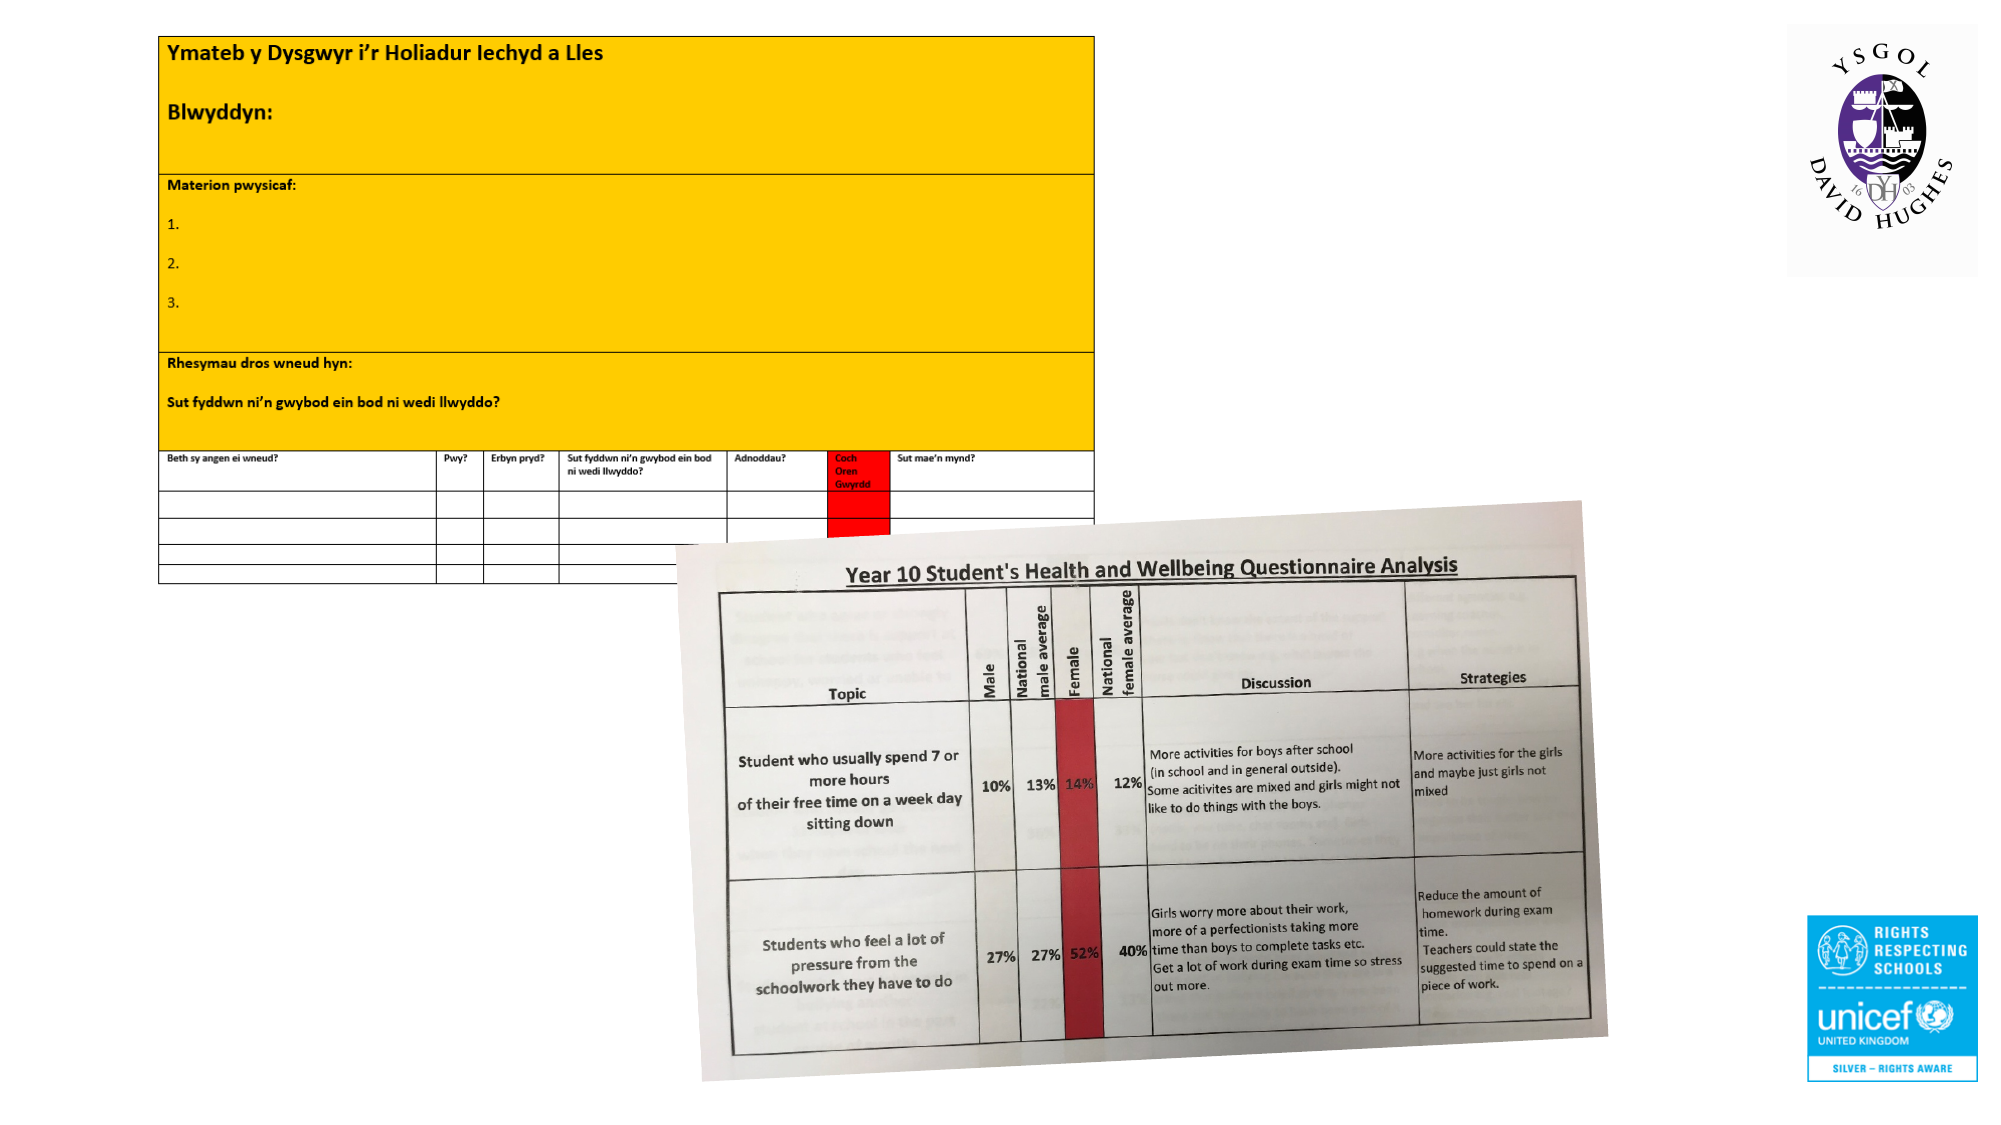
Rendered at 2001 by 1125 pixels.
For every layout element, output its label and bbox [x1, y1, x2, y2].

picture [1859, 1010, 1881, 1030]
picture [1835, 1037, 1847, 1044]
picture [1867, 1037, 1890, 1044]
picture [1807, 1056, 1976, 1080]
picture [1856, 941, 1868, 968]
picture [1845, 944, 1852, 951]
picture [1902, 927, 1909, 937]
picture [1935, 963, 1941, 974]
picture [1884, 963, 1891, 974]
picture [1933, 945, 1939, 955]
picture [1883, 1010, 1900, 1030]
picture [1912, 927, 1918, 937]
picture [1894, 945, 1901, 956]
picture [1839, 933, 1849, 942]
picture [1875, 945, 1882, 956]
picture [1886, 945, 1891, 956]
picture [1914, 945, 1920, 956]
picture [1834, 970, 1857, 975]
picture [1948, 945, 1955, 956]
picture [1824, 1038, 1832, 1044]
picture [1916, 1001, 1953, 1031]
picture [1901, 1001, 1912, 1029]
picture [1895, 963, 1902, 974]
picture [1916, 963, 1923, 974]
picture [1891, 927, 1899, 938]
picture [1921, 928, 1928, 937]
picture [1823, 941, 1850, 969]
picture [1959, 946, 1966, 956]
picture [1926, 963, 1932, 974]
picture [1875, 927, 1882, 937]
picture [1819, 1010, 1835, 1030]
picture [1890, 1037, 1908, 1044]
picture [1905, 963, 1913, 974]
picture [1839, 1010, 1856, 1029]
picture [1875, 963, 1882, 974]
picture [1904, 945, 1911, 956]
picture [1854, 934, 1865, 947]
picture [1787, 24, 1978, 278]
picture [1923, 946, 1930, 956]
picture [133, 24, 1609, 1082]
